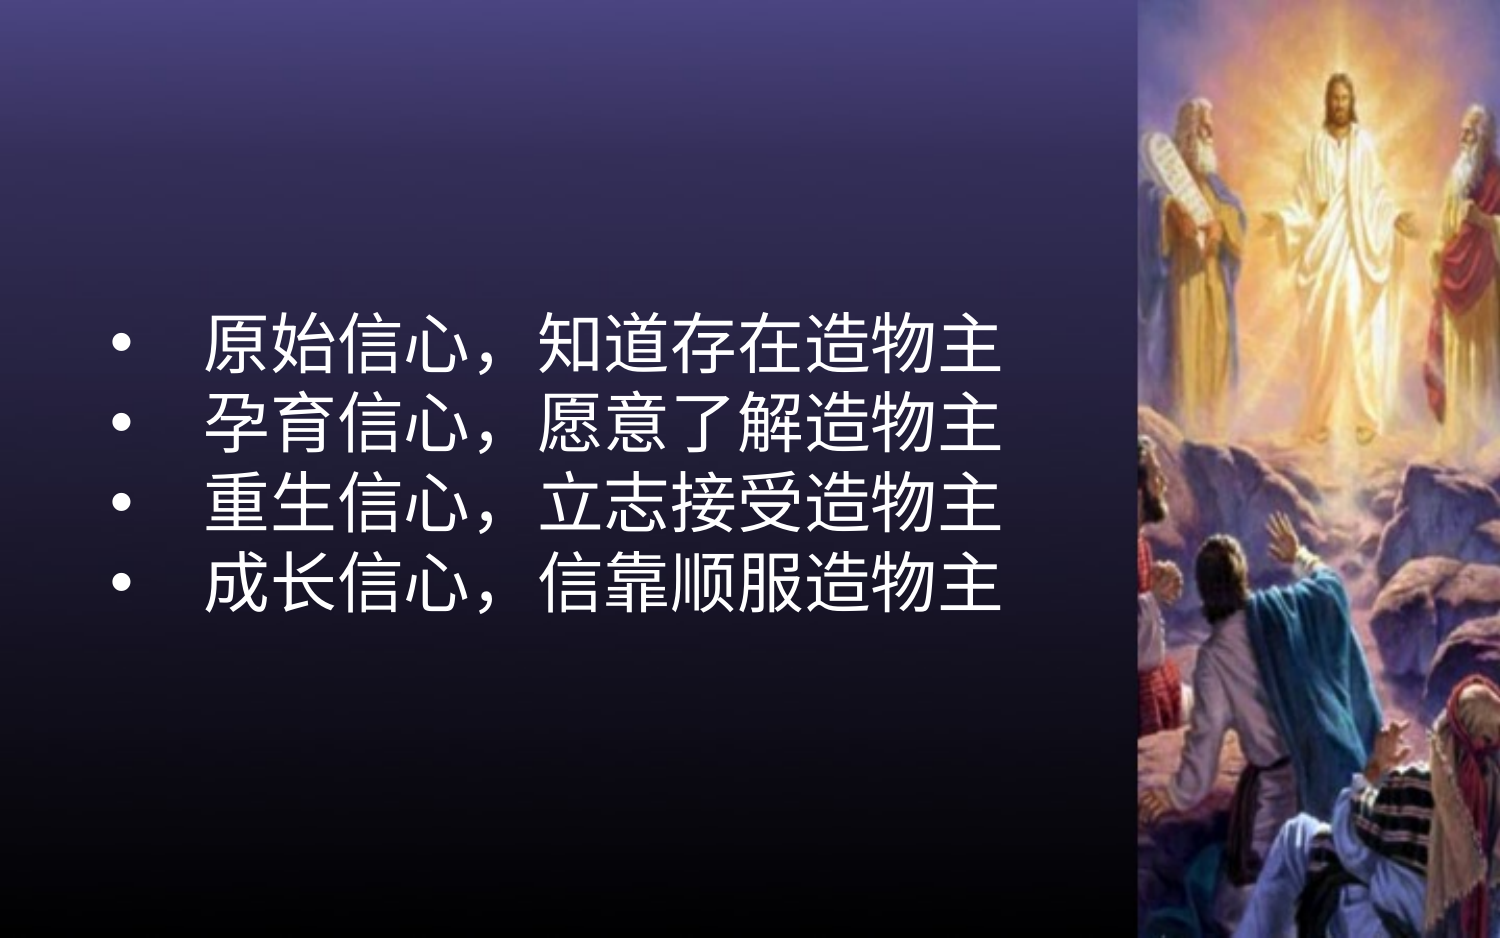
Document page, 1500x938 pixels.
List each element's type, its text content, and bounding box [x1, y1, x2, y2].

text_box 原始信心，知道存在造物主 孕育信心，愿意了解造物主 重生信心，立志接受造物主 成长信心，信靠顺服造物主 [95, 214, 1153, 629]
picture [0, 0, 1500, 938]
